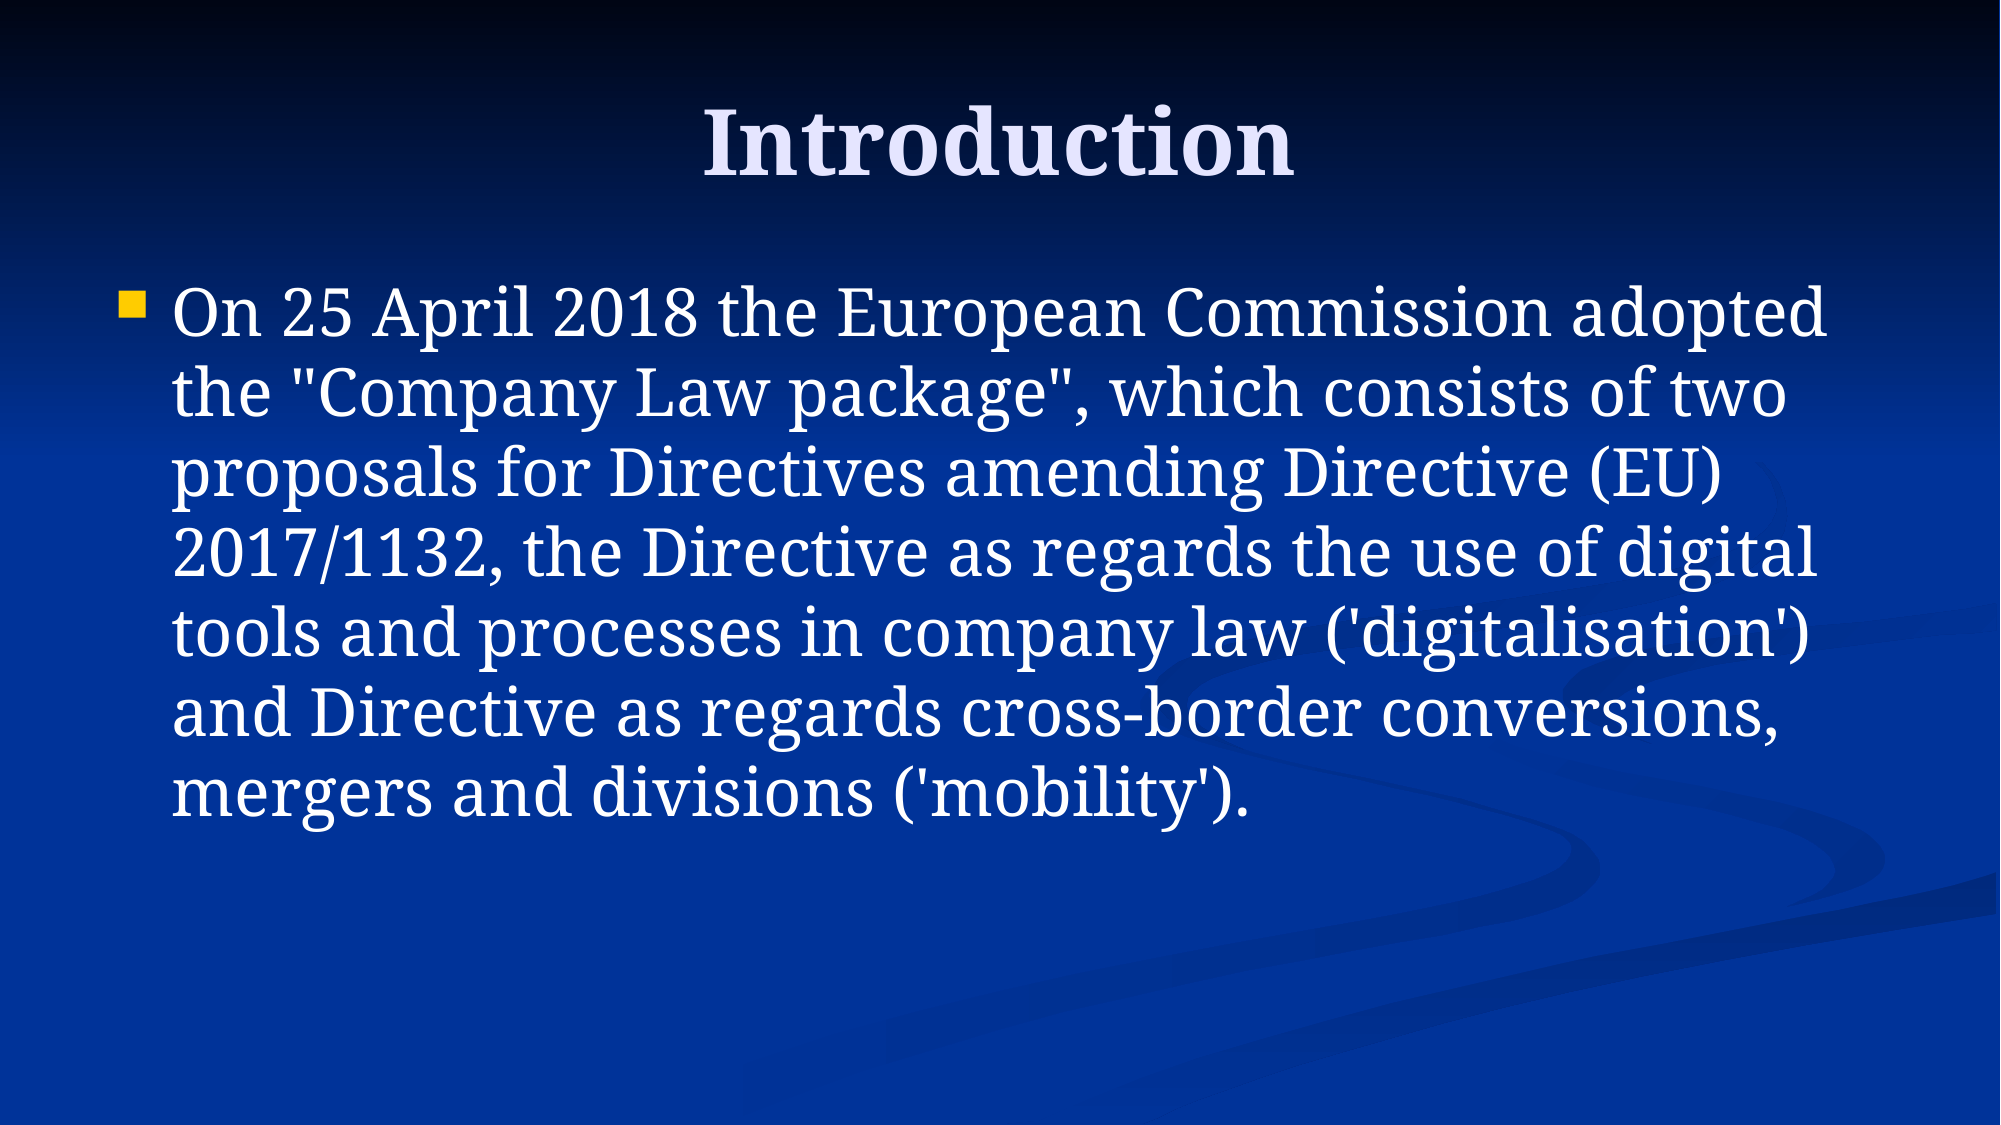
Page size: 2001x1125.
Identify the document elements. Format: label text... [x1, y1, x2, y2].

list On 25 April 2018 the European Commission adopted the "Company Law package", which consists of two proposals for Directives amending Directive (EU) 2017/1132, the Directive as regards the use of digital tools and processes in company law ('digitalisation') and Directive as regards cross-border conversions, mergers and divisions ('mobility'). [99, 262, 1901, 1006]
title Introduction [99, 44, 1901, 233]
